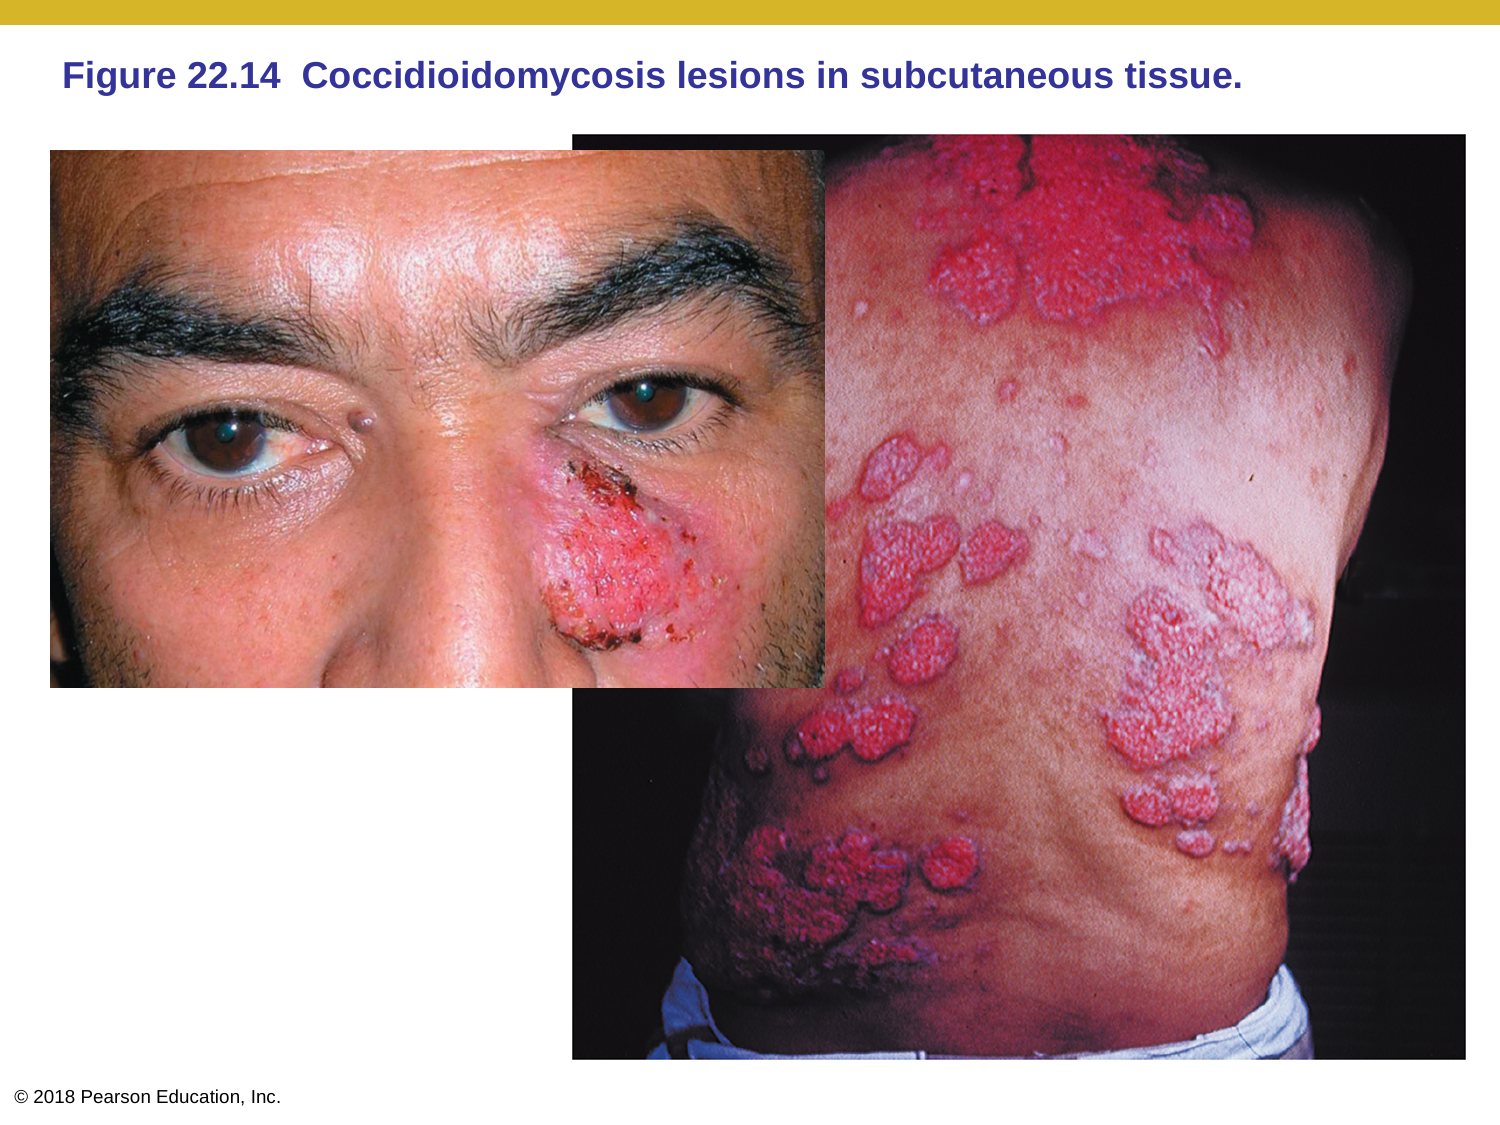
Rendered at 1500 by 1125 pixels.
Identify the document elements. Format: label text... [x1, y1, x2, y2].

title Figure 22.14 Coccidioidomycosis lesions in subcutaneous tissue. [0, 43, 1500, 105]
picture [49, 124, 1475, 1069]
